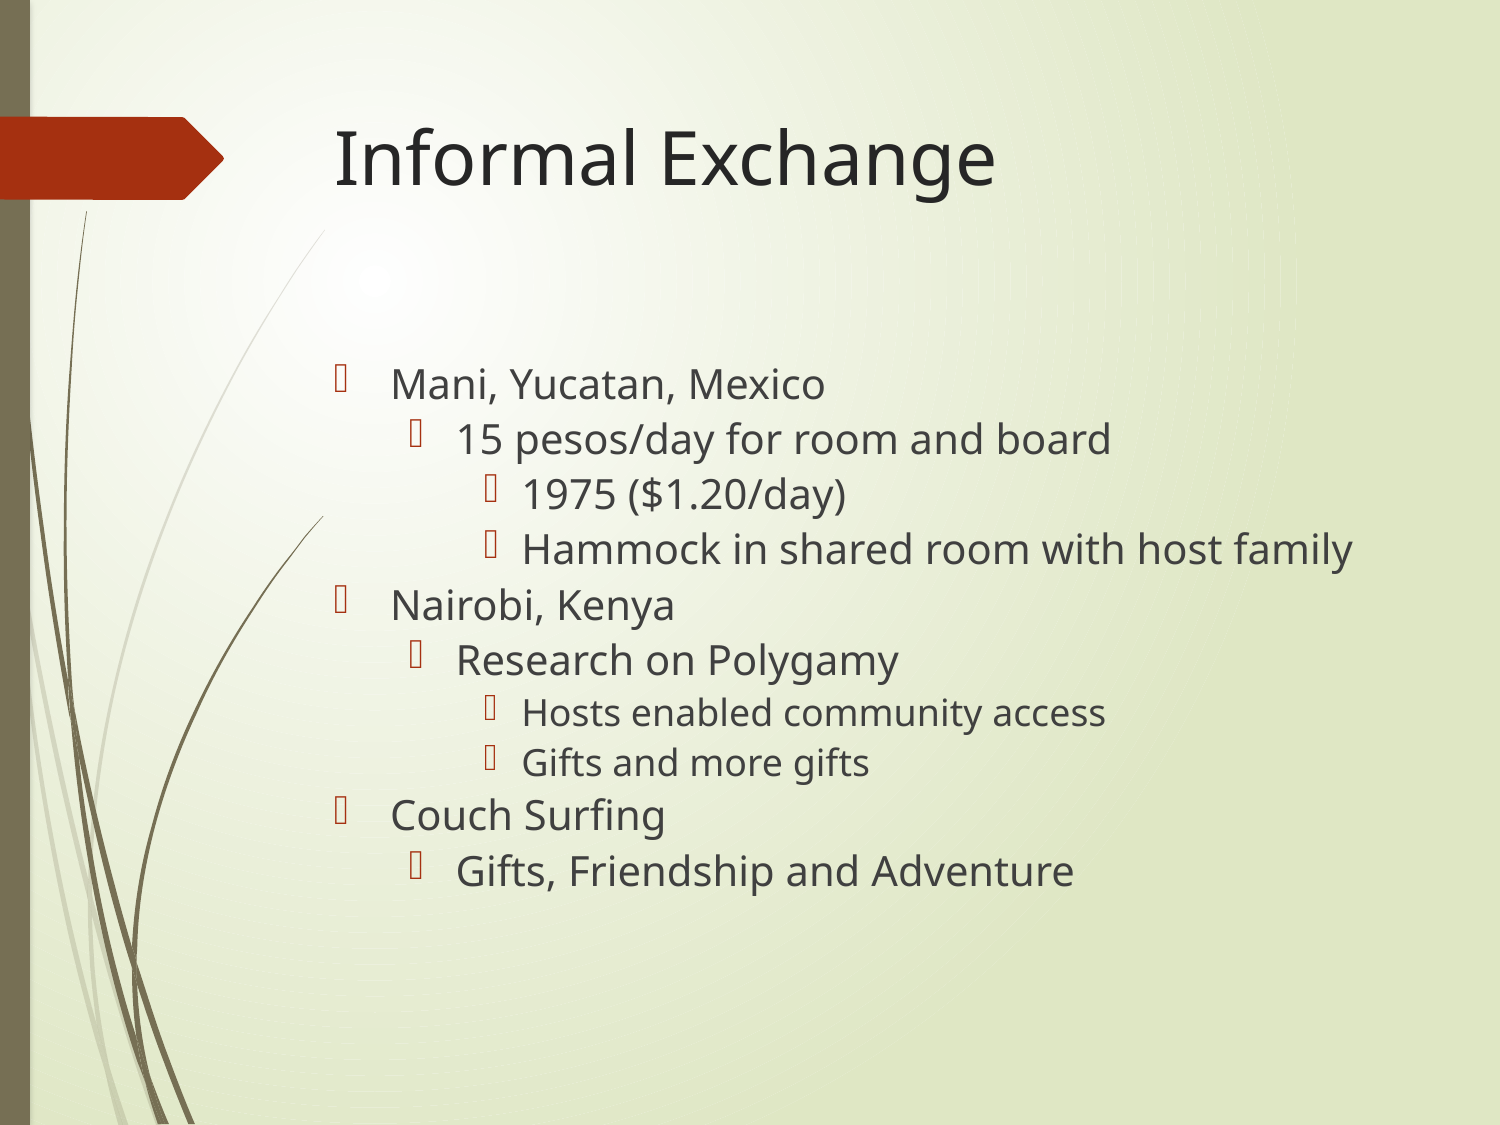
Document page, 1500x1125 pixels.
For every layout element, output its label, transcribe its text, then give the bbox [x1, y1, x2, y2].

title Informal Exchange [319, 102, 1400, 313]
list Mani, Yucatan, Mexico 15 pesos/day for room and board 1975 ($1.20/day) Hammock in shared room with host family Nairobi, Kenya Research on Polygamy Hosts enabled community access Gifts and more gifts Couch Surfing Gifts, Friendship and Adventure [318, 350, 1400, 970]
